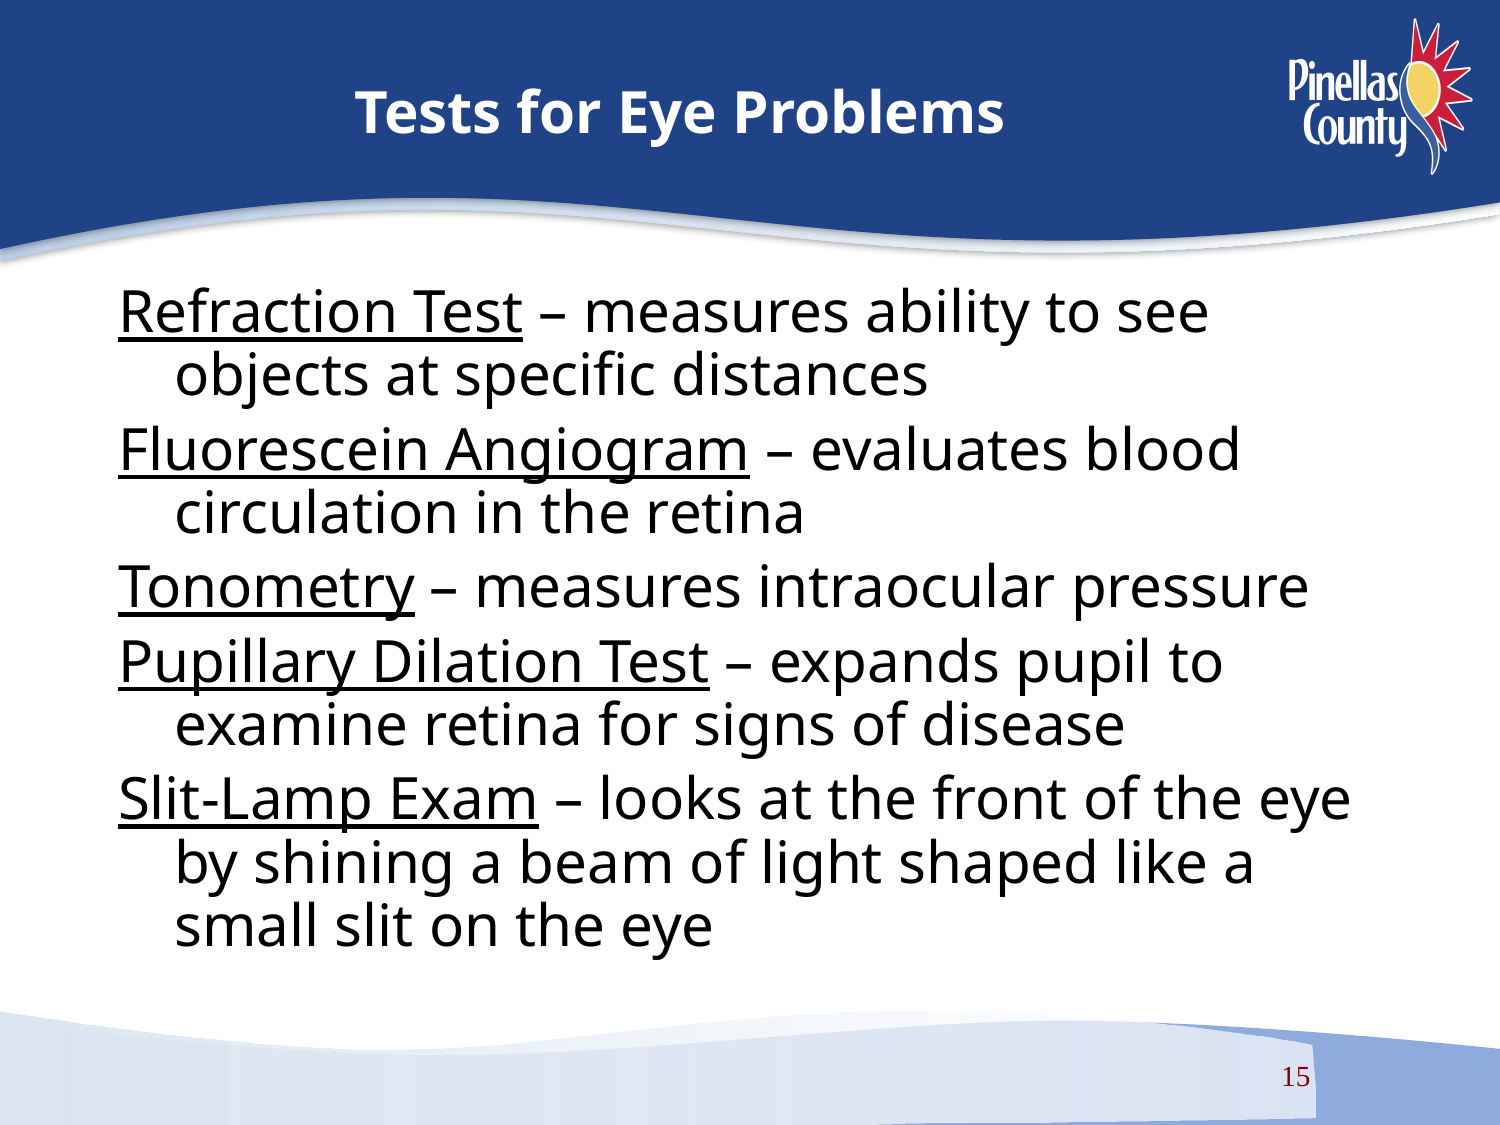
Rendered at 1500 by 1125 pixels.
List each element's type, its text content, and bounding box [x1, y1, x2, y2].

title Tests for Eye Problems [103, 59, 1257, 161]
picture [1285, 11, 1478, 180]
slide_number 15 [1266, 1050, 1397, 1110]
list Refraction Test – measures ability to see objects at specific distances Fluorescein Angiogram – evaluates blood circulation in the retina Tonometry – measures intraocular pressure Pupillary Dilation Test – expands pupil to examine retina for signs of disease Slit-Lamp Exam – looks at the front of the eye by shining a beam of light shaped like a small slit on the eye [103, 274, 1397, 979]
